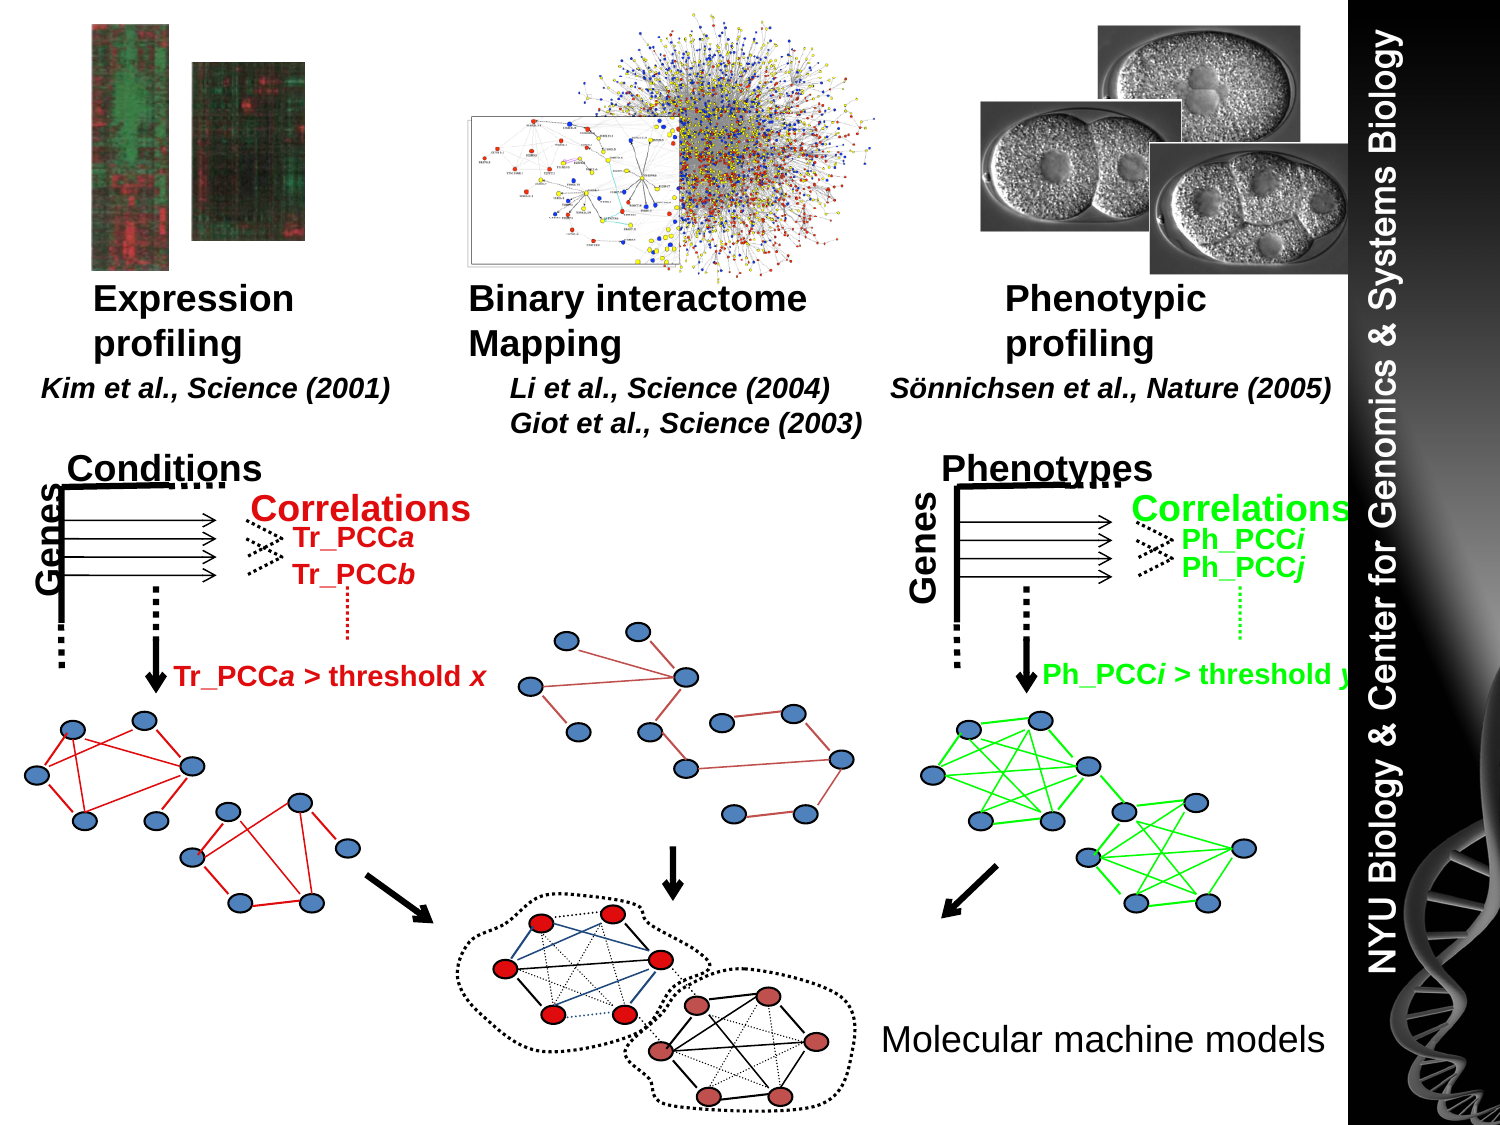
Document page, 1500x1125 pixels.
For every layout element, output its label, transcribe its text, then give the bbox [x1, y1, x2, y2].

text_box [875, 362, 1342, 913]
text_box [16, 362, 502, 913]
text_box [365, 846, 997, 1116]
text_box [77, 12, 1342, 360]
text_box Molecular machine models [1002, 1007, 1341, 1067]
picture [1347, 0, 1500, 1125]
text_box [504, 362, 873, 824]
